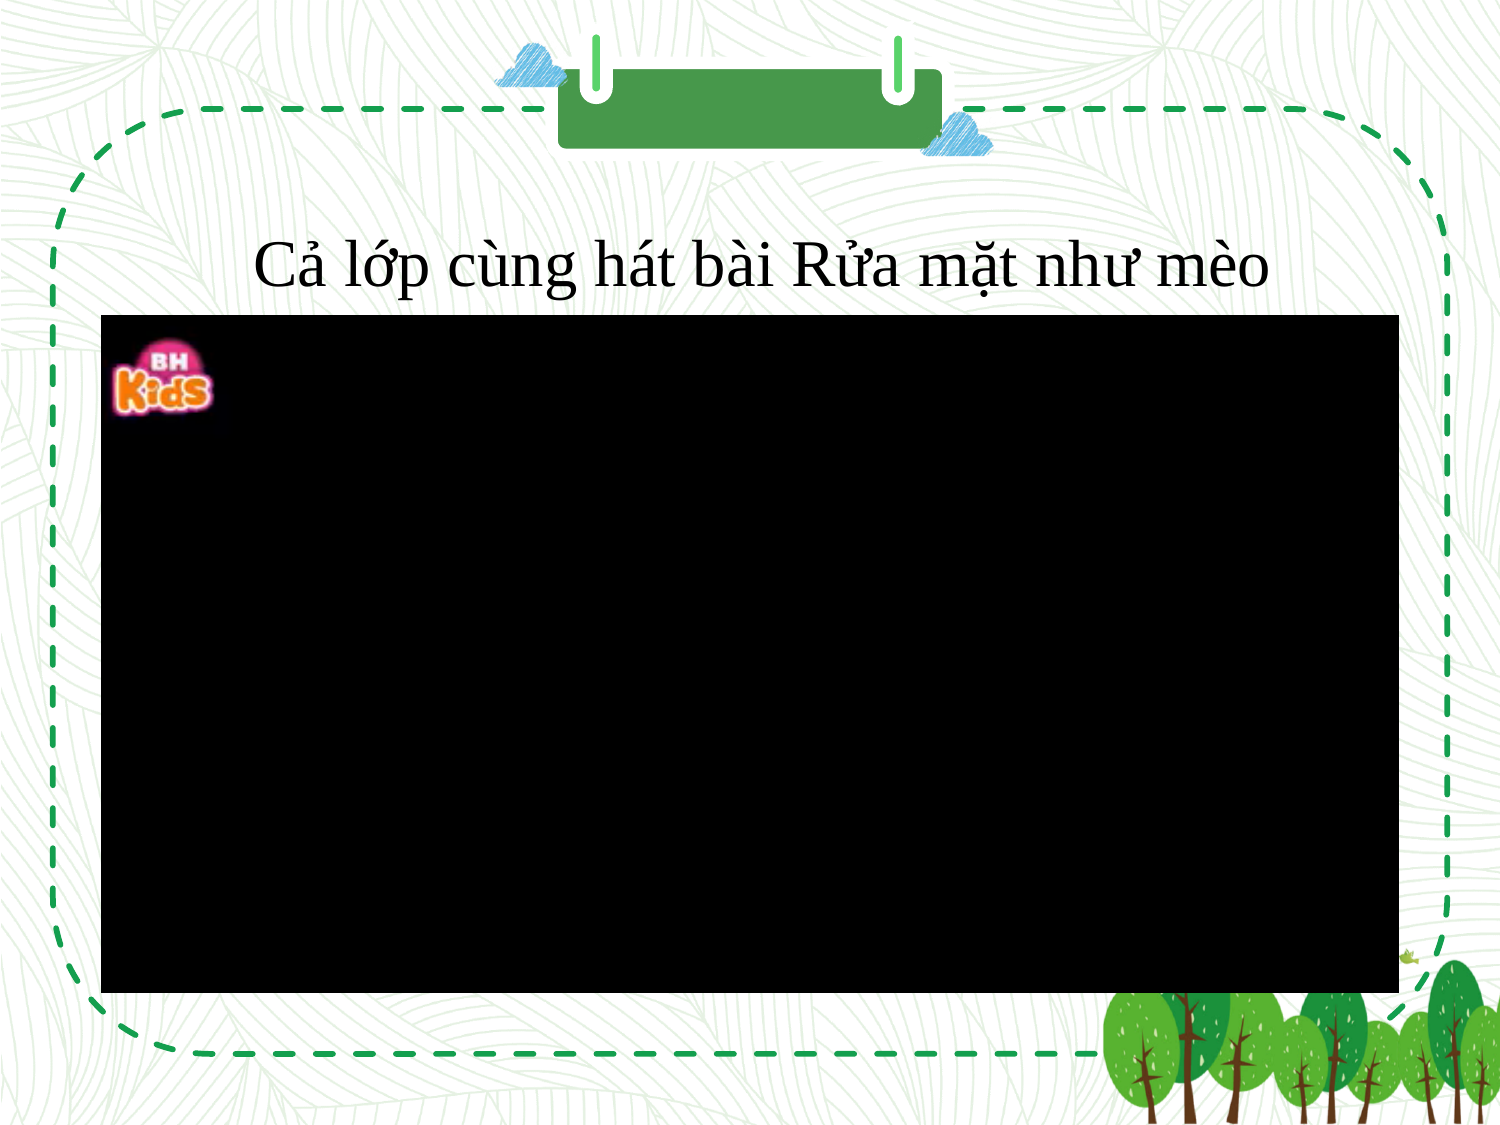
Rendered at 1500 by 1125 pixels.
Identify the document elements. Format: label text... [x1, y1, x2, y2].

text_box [101, 314, 1399, 994]
text_box Cả lớp cùng hát bài Rửa mặt như mèo [174, 212, 1350, 308]
picture [2, 1, 1500, 1125]
